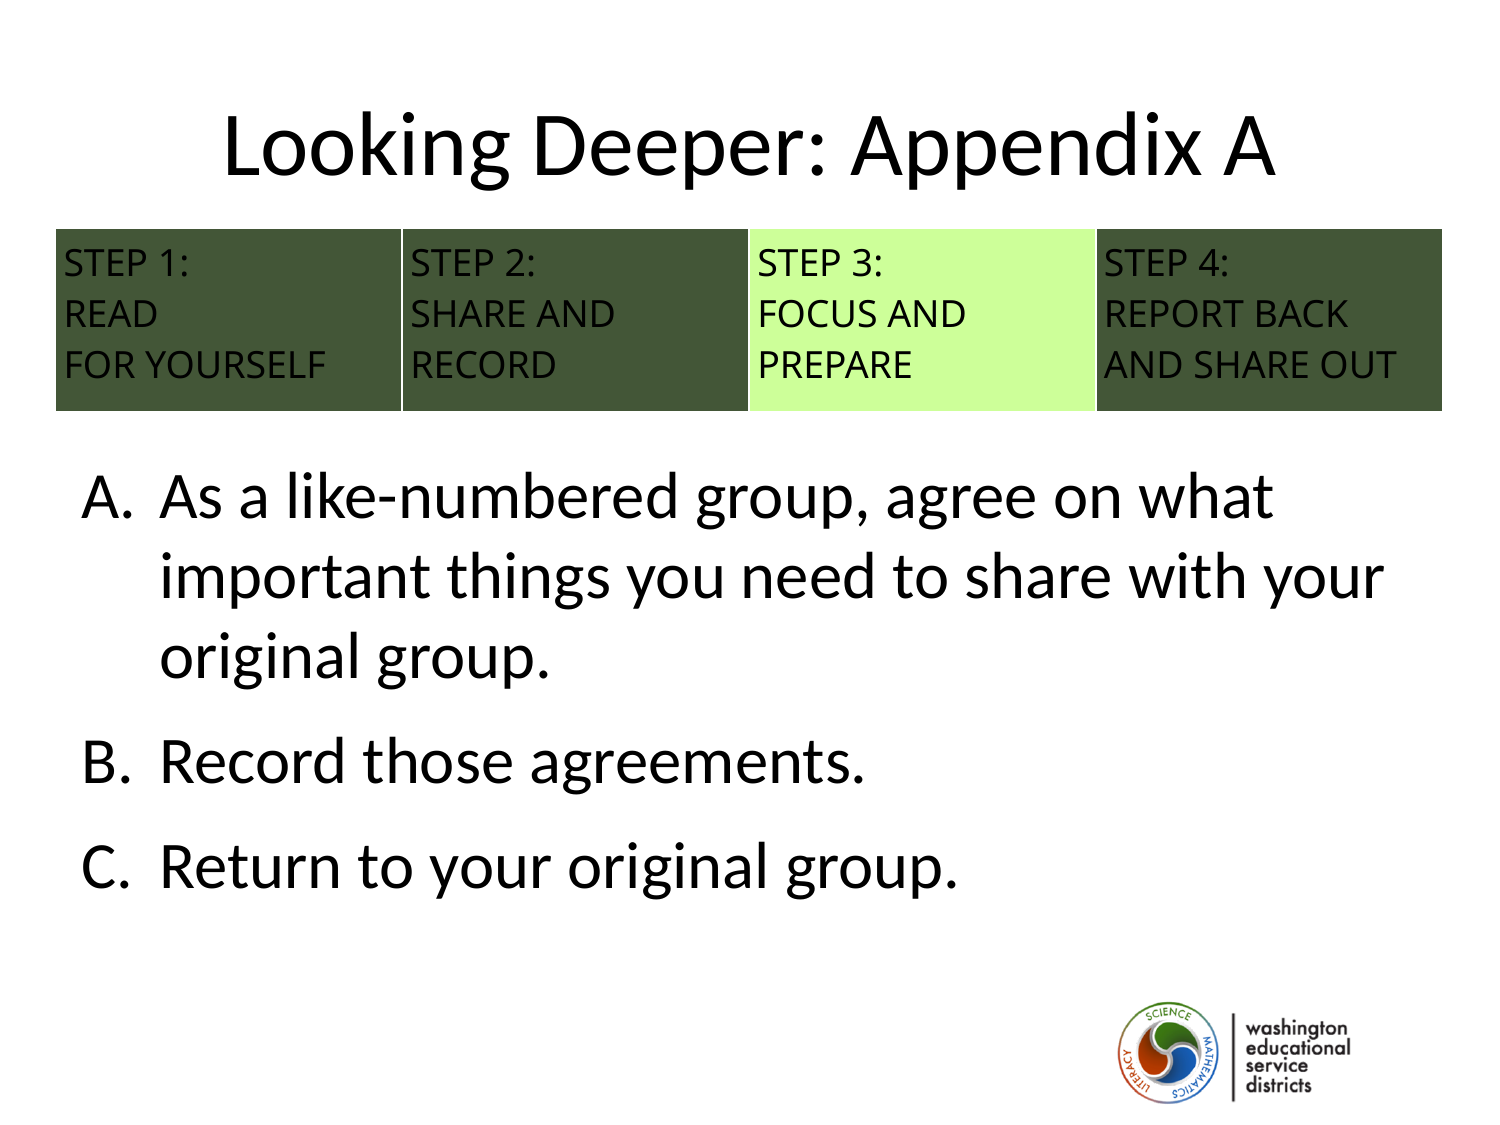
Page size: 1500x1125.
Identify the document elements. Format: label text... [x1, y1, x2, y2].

table_header STEP 2: SHARE AND RECORD [403, 229, 748, 411]
table_header STEP 4: REPORT BACK AND SHARE OUT [1097, 229, 1442, 411]
table_header STEP 3: FOCUS AND PREPARE [750, 229, 1095, 411]
picture [1099, 985, 1370, 1121]
list As a like-numbered group, agree on what important things you need to share with your original group. Record those agreements. Return to your original group. [75, 445, 1400, 1025]
table_header STEP 1: READ FOR YOURSELF [56, 229, 401, 411]
title Looking Deeper: Appendix A [75, 45, 1425, 227]
